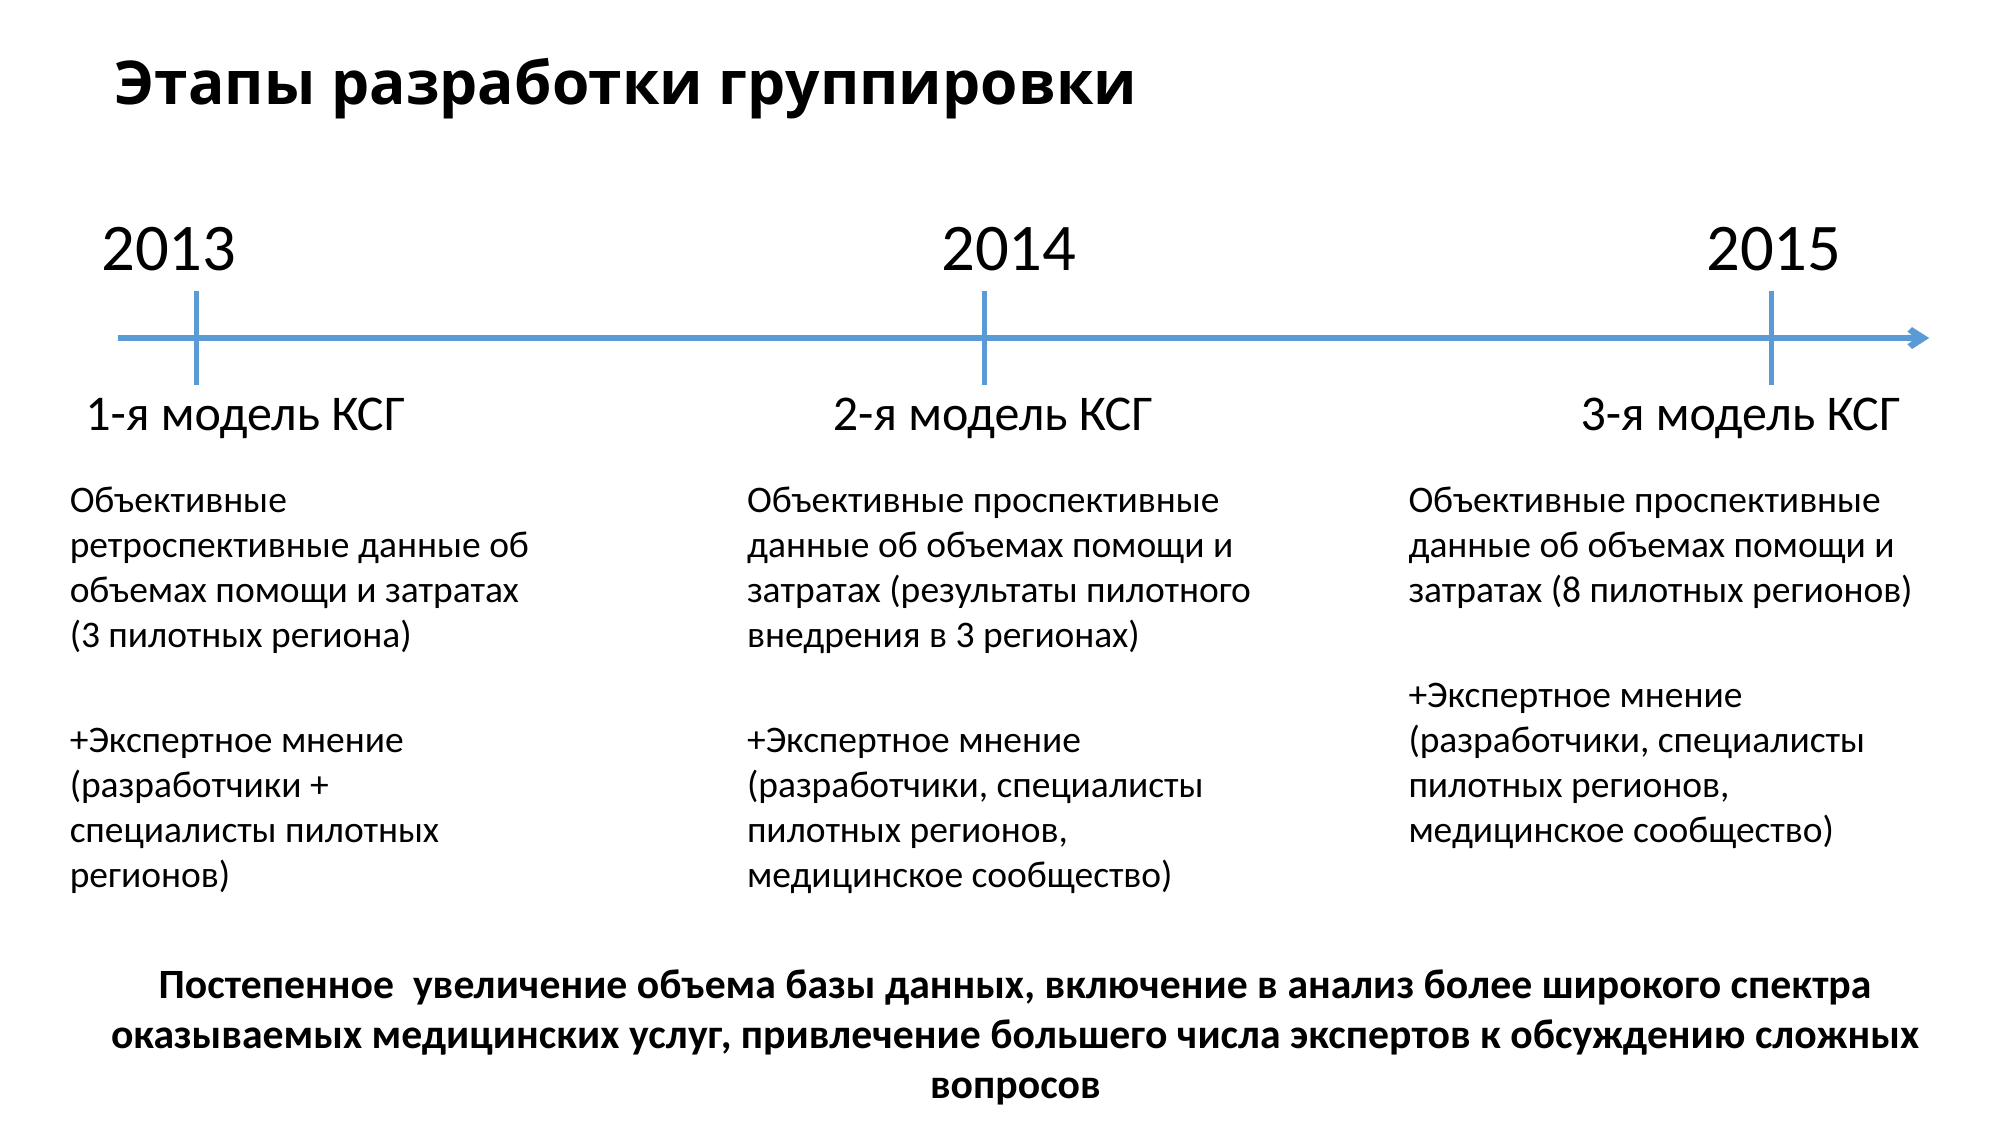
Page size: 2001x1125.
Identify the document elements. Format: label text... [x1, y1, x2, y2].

text_box Объективные ретроспективные данные об объемах помощи и затратах (3 пилотных региона) +Экспертное мнение (разработчики + специалисты пилотных регионов) [54, 467, 559, 919]
text_box Объективные проспективные данные об объемах помощи и затратах (8 пилотных регионов) +Экспертное мнение (разработчики, специалисты пилотных регионов, медицинское сообщество) [1393, 467, 1961, 919]
text_box 1-я модель КСГ 2-я модель КСГ 3-я модель КСГ [70, 373, 1930, 445]
text_box [1299, 432, 1961, 949]
text_box 2013 2014 2015 [86, 196, 1930, 268]
text_box Объективные проспективные данные об объемах помощи и затратах (результаты пилотного внедрения в 3 регионах) +Экспертное мнение (разработчики, специалисты пилотных регионов, медицинское сообщество) [732, 467, 1300, 919]
title Этапы разработки группировки [99, 45, 1900, 126]
text_box Постепенное увеличение объема базы данных, включение в анализ более широкого спектра оказываемых медицинских услуг, привлечение большего числа экспертов к обсуждению сложных вопросов [70, 949, 1961, 1115]
